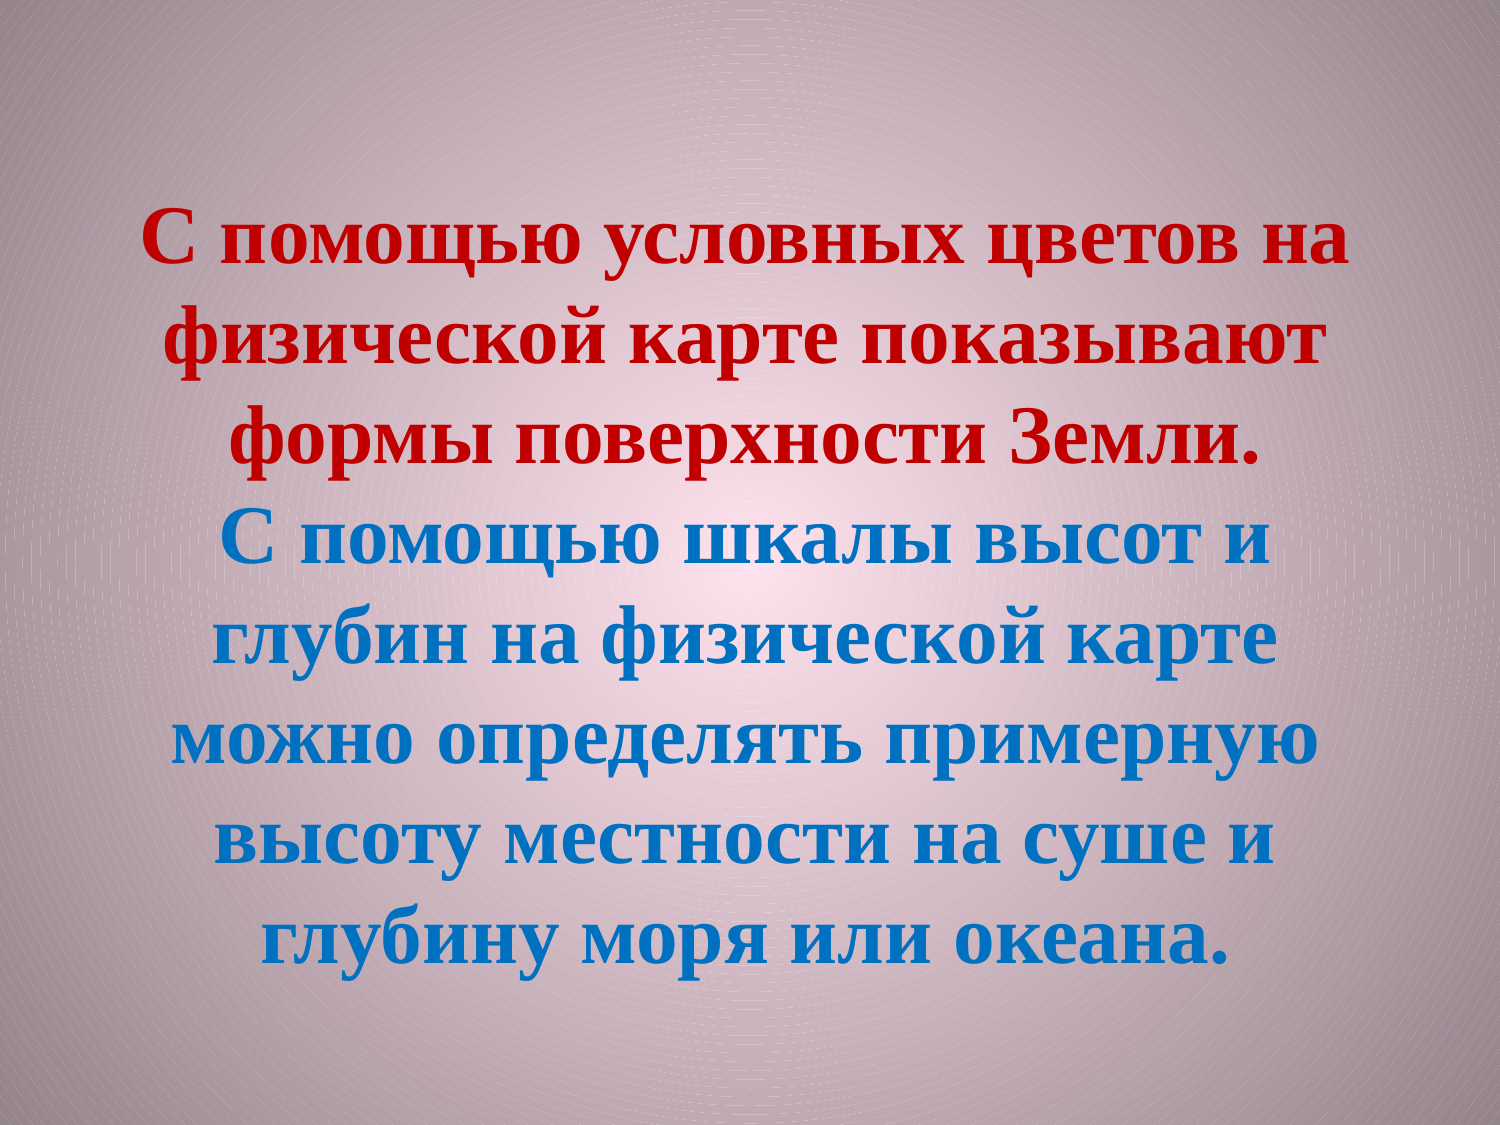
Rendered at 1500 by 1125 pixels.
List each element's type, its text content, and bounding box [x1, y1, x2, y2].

title С помощью условных цветов на физической карте показывают формы поверхности Земли. С помощью шкалы высот и глубин на физической карте можно определять примерную высоту местности на суше и глубину моря или океана. [70, 35, 1421, 1125]
